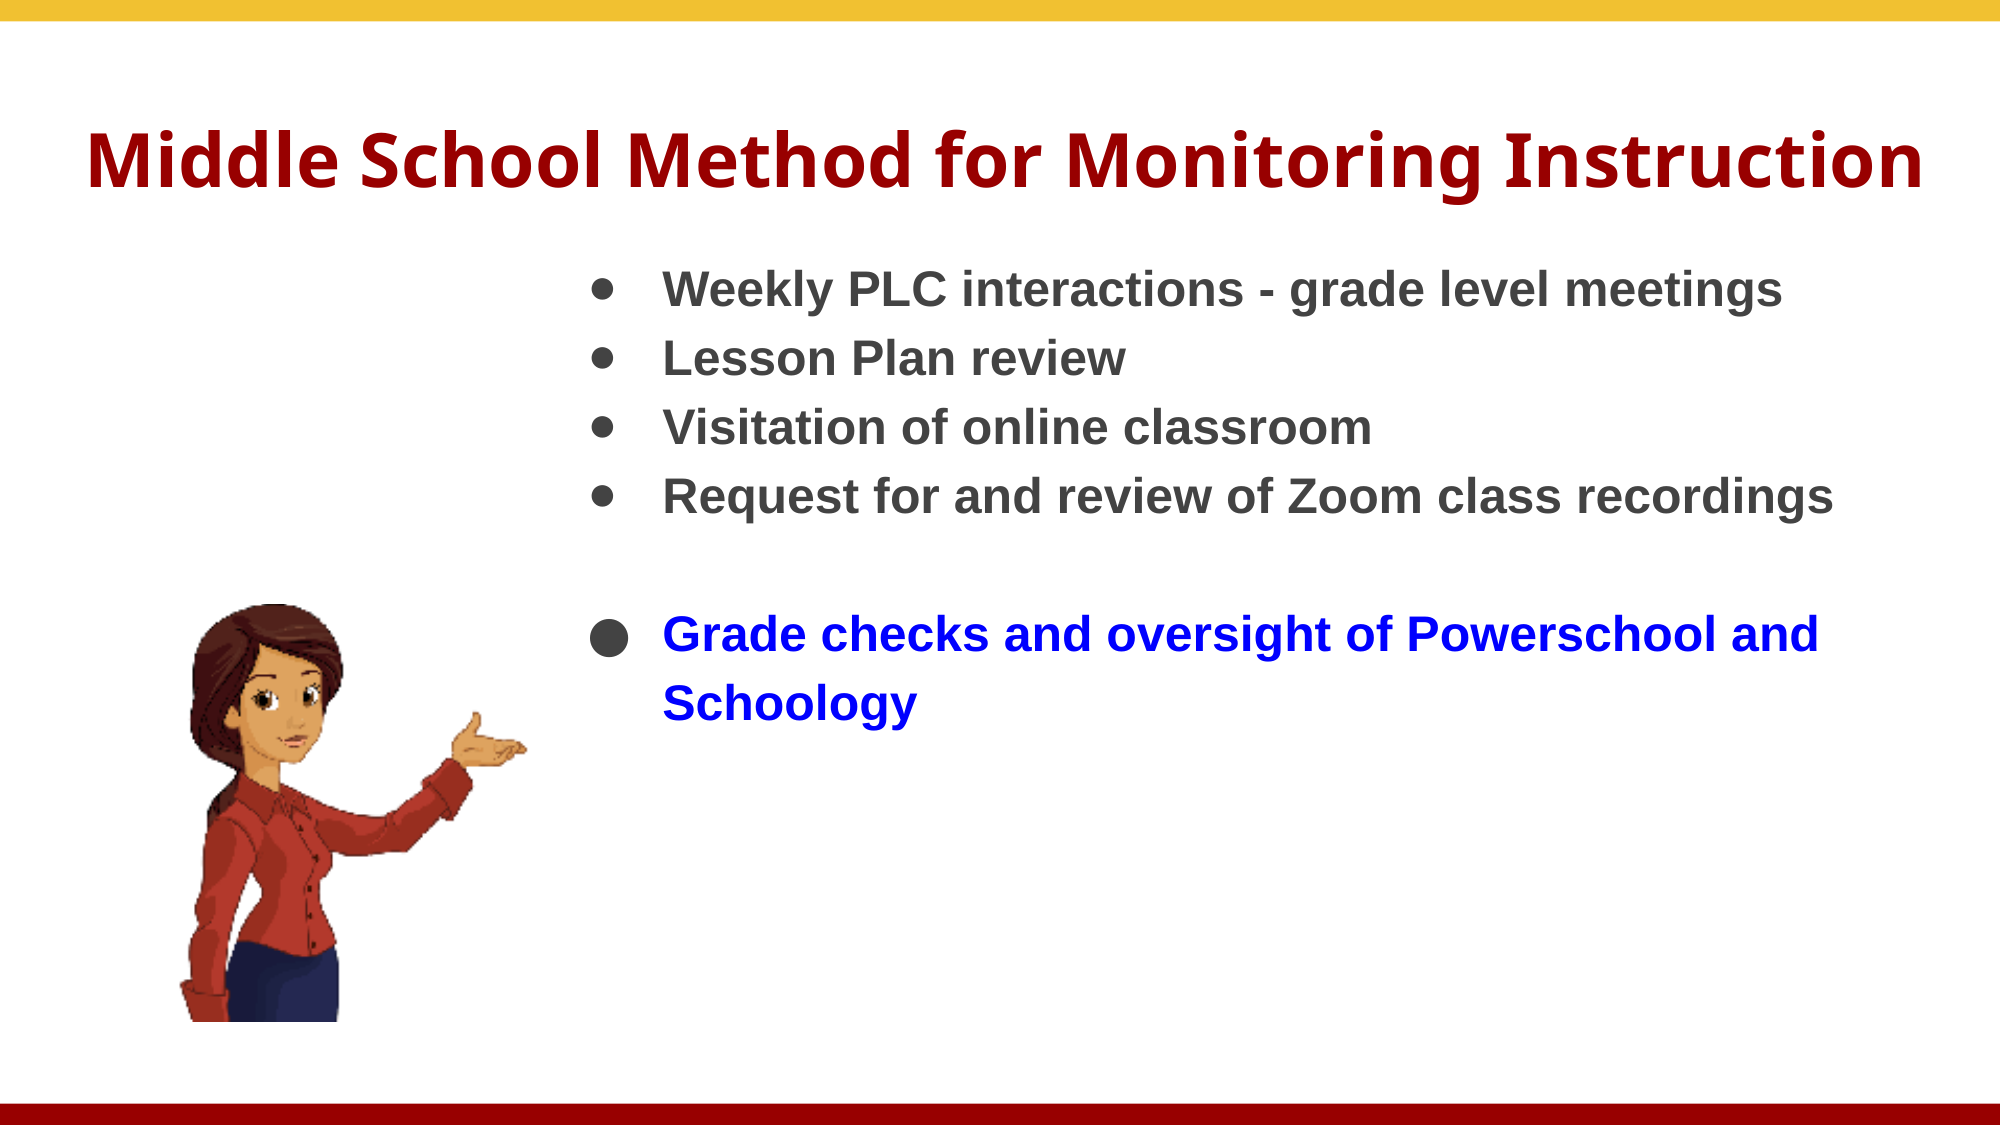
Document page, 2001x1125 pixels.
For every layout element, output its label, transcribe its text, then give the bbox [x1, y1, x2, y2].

title Middle School Method for Monitoring Instruction [84, 110, 1938, 321]
picture [145, 604, 563, 1022]
text_box Weekly PLC interactions - grade level meetings Lesson Plan review Visitation of online classroom Request for and review of Zoom class recordings Grade checks and oversight of Powerschool and Schoology [562, 239, 1897, 824]
